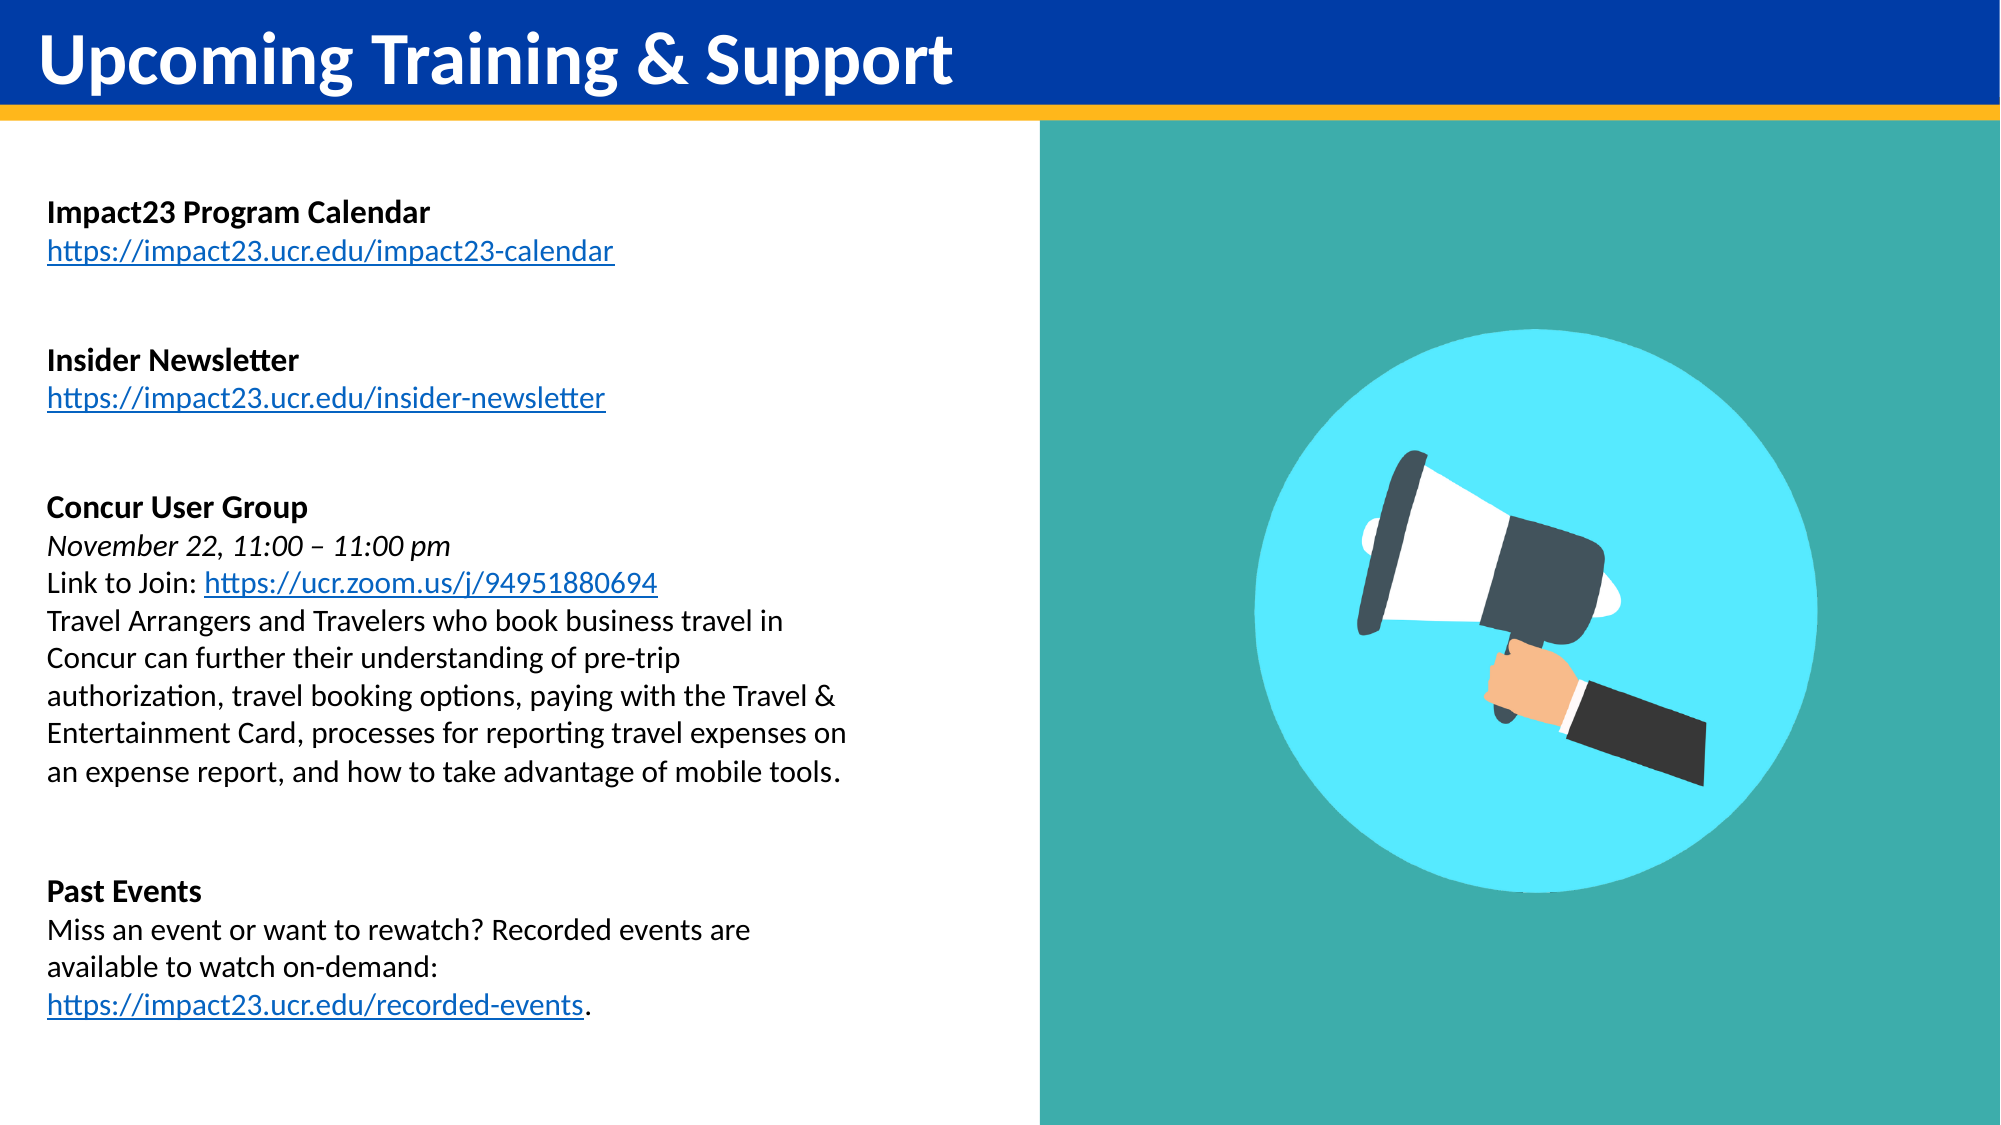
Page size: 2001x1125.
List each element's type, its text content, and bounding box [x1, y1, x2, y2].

text_box Impact23 Program Calendar https://impact23.ucr.edu/impact23-calendar Insider Newsletter https://impact23.ucr.edu/insider-newsletter Concur User Group November 22, 11:00 – 11:00 pm Link to Join: https://ucr.zoom.us/j/94951880694 Travel Arrangers and Travelers who book business travel in Concur can further their understanding of pre-trip authorization, travel booking options, paying with the Travel & Entertainment Card, processes for reporting travel expenses on an expense report, and how to take advantage of mobile tools. Past Events Miss an event or want to rewatch? Recorded events are available to watch on-demand: https://impact23.ucr.edu/recorded-events. [31, 831, 867, 1030]
text_box [23, 759, 912, 831]
text_box [1039, 119, 2000, 1125]
picture [1168, 270, 1872, 975]
text_box Impact23 Program Calendar https://impact23.ucr.edu/impact23-calendar Insider Newsletter https://impact23.ucr.edu/insider-newsletter Concur User Group November 22, 11:00 – 11:00 pm Link to Join: https://ucr.zoom.us/j/94951880694 Travel Arrangers and Travelers who book business travel in Concur can further their understanding of pre-trip authorization, travel booking options, paying with the Travel & Entertainment Card, processes for reporting travel expenses on an expense report, and how to take advantage of mobile tools. Past Events Miss an event or want to rewatch? Recorded events are available to watch on-demand: https://impact23.ucr.edu/recorded-events. [31, 183, 867, 759]
title Upcoming Training & Support [23, 0, 1204, 169]
